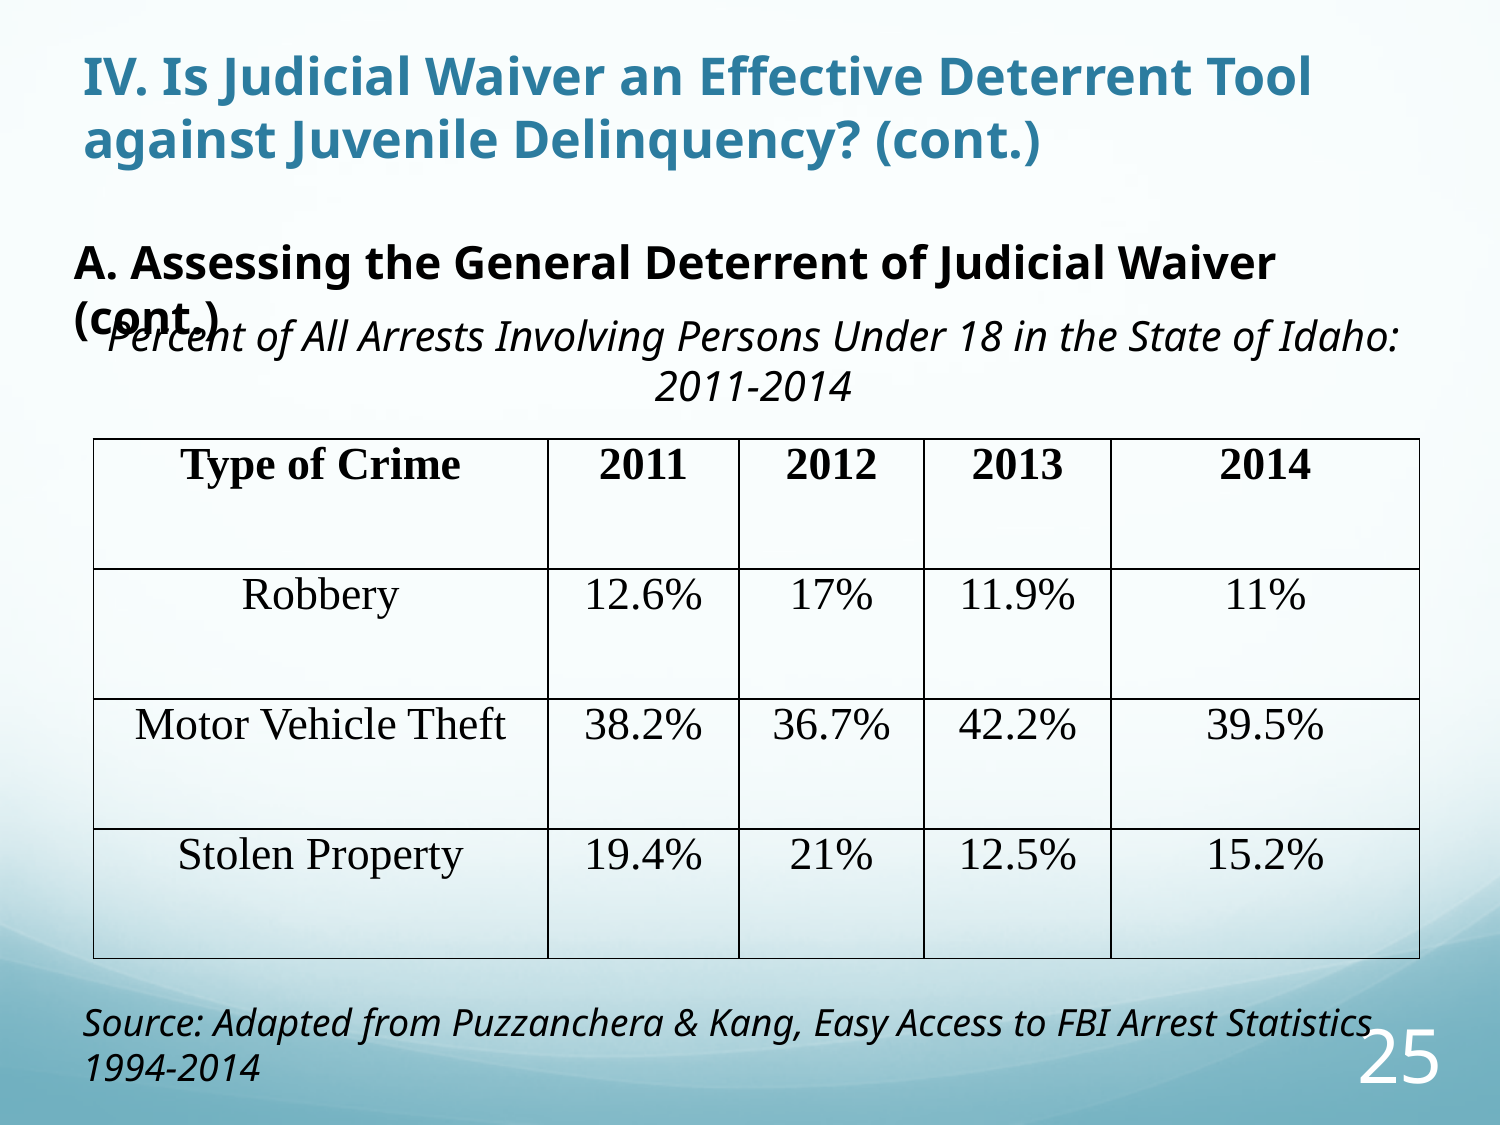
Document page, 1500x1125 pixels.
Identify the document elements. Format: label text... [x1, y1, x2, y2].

table_cell 19.4% [549, 830, 738, 958]
table_cell 42.2% [925, 700, 1110, 828]
table_cell 36.7% [740, 700, 923, 828]
table_cell Stolen Property [94, 830, 547, 958]
text_box Percent of All Arrests Involving Persons Under 18 in the State of Idaho: 2011-2014 [54, 302, 1453, 417]
table_cell 38.2% [549, 700, 738, 828]
title IV. Is Judicial Waiver an Effective Deterrent Tool against Juvenile Delinquency? (cont.) [68, 26, 1428, 176]
table_cell 12.5% [925, 830, 1110, 958]
table_cell 15.2% [1112, 830, 1419, 958]
table_header 2014 [1112, 440, 1419, 568]
table_cell 11% [1112, 570, 1419, 698]
table_header Type of Crime [94, 440, 547, 568]
table_cell 12.6% [549, 570, 738, 698]
table_cell 11.9% [925, 570, 1110, 698]
table_cell Robbery [94, 570, 547, 698]
table_header 2013 [925, 440, 1110, 568]
table_cell Motor Vehicle Theft [94, 700, 547, 828]
table_cell 39.5% [1112, 700, 1419, 828]
text_box Source: Adapted from Puzzanchera & Kang, Easy Access to FBI Arrest Statistics 1994-2014 [67, 991, 1428, 1096]
table_cell 17% [740, 570, 923, 698]
text_box A. Assessing the General Deterrent of Judicial Waiver (cont.) [59, 226, 1445, 351]
slide_number 25 [1295, 1029, 1459, 1090]
table_header 2011 [549, 440, 738, 568]
table_header 2012 [740, 440, 923, 568]
table_cell 21% [740, 830, 923, 958]
